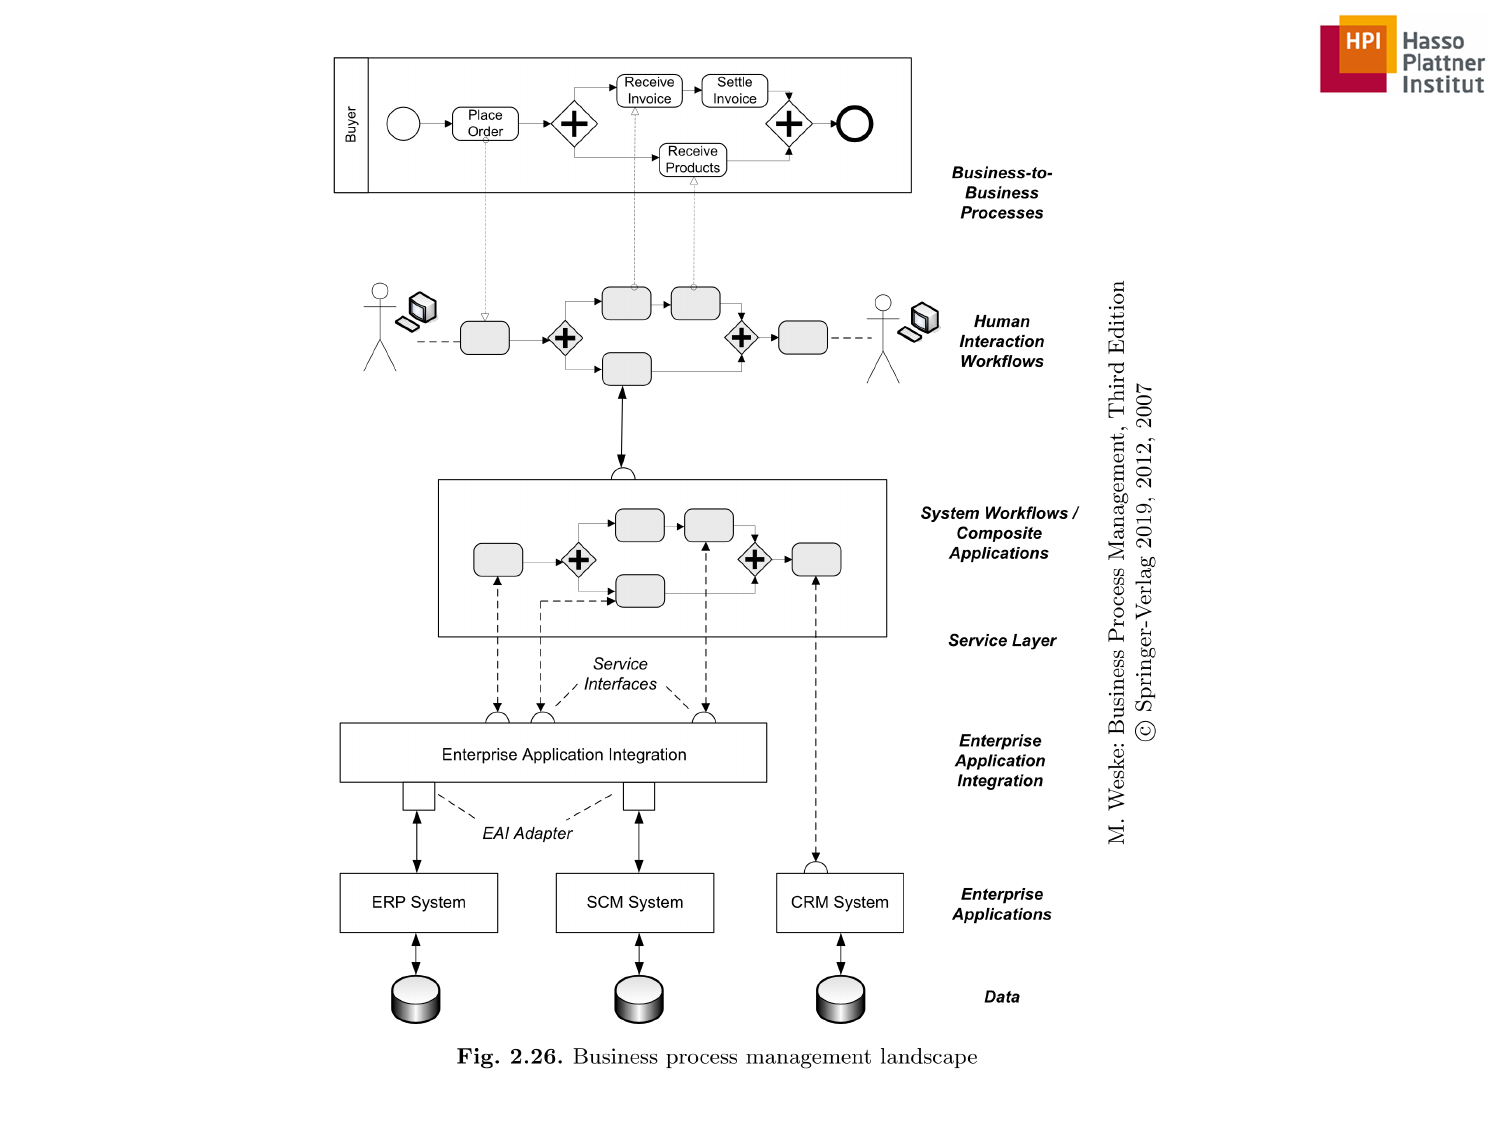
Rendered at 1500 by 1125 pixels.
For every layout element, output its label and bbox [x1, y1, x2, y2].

picture [331, 56, 1169, 1069]
picture [1318, 12, 1488, 95]
